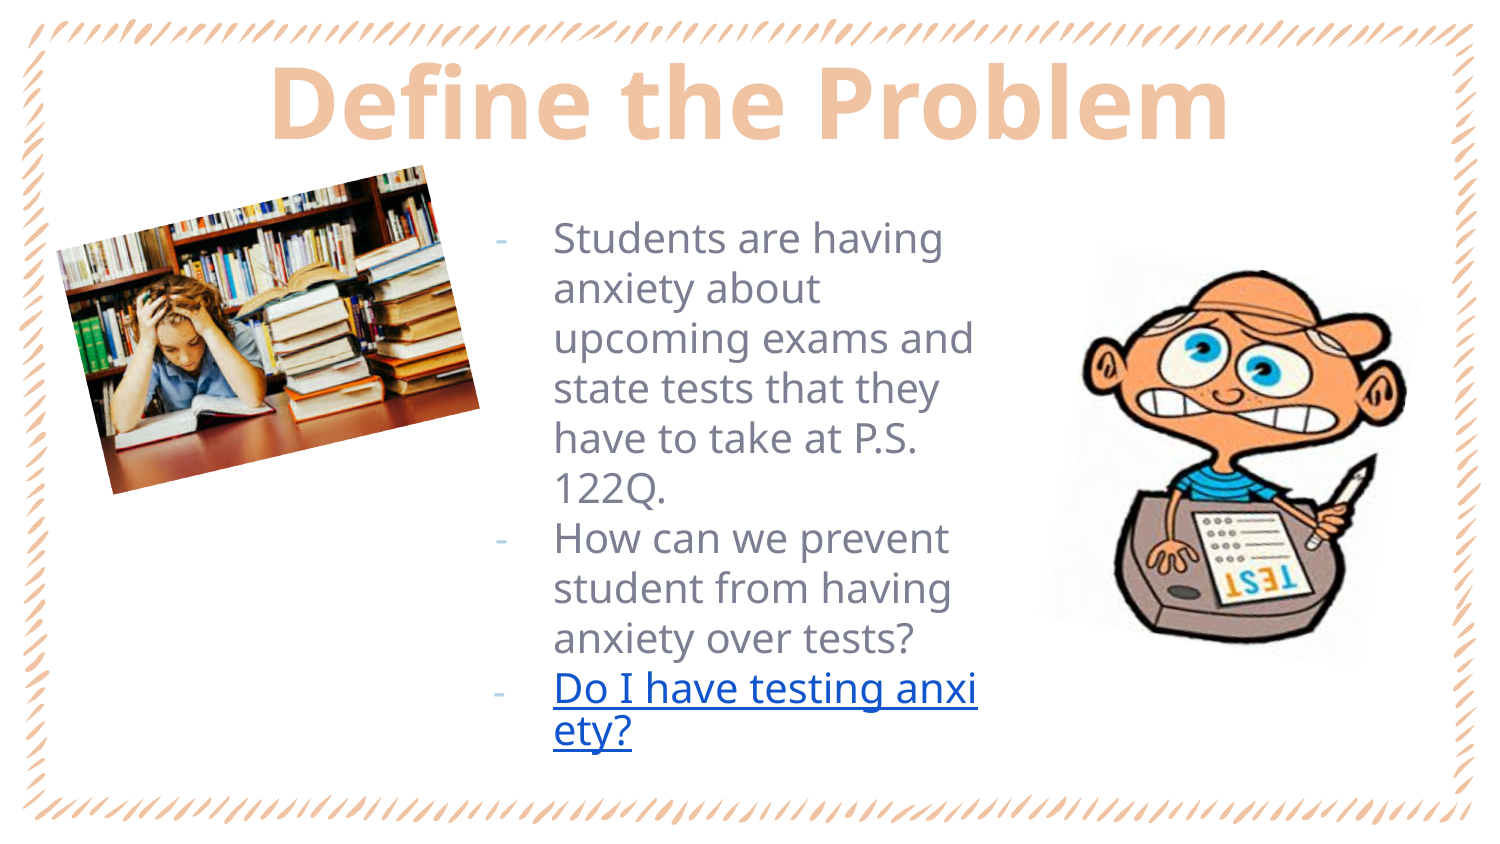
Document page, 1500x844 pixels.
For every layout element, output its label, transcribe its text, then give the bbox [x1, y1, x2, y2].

picture [56, 166, 479, 494]
picture [1039, 244, 1422, 669]
title Define the Problem [146, 33, 1354, 175]
list Students are having anxiety about upcoming exams and state tests that they have to take at P.S. 122Q. How can we prevent student from having anxiety over tests? Do I have testing anxiety? [463, 196, 1015, 716]
